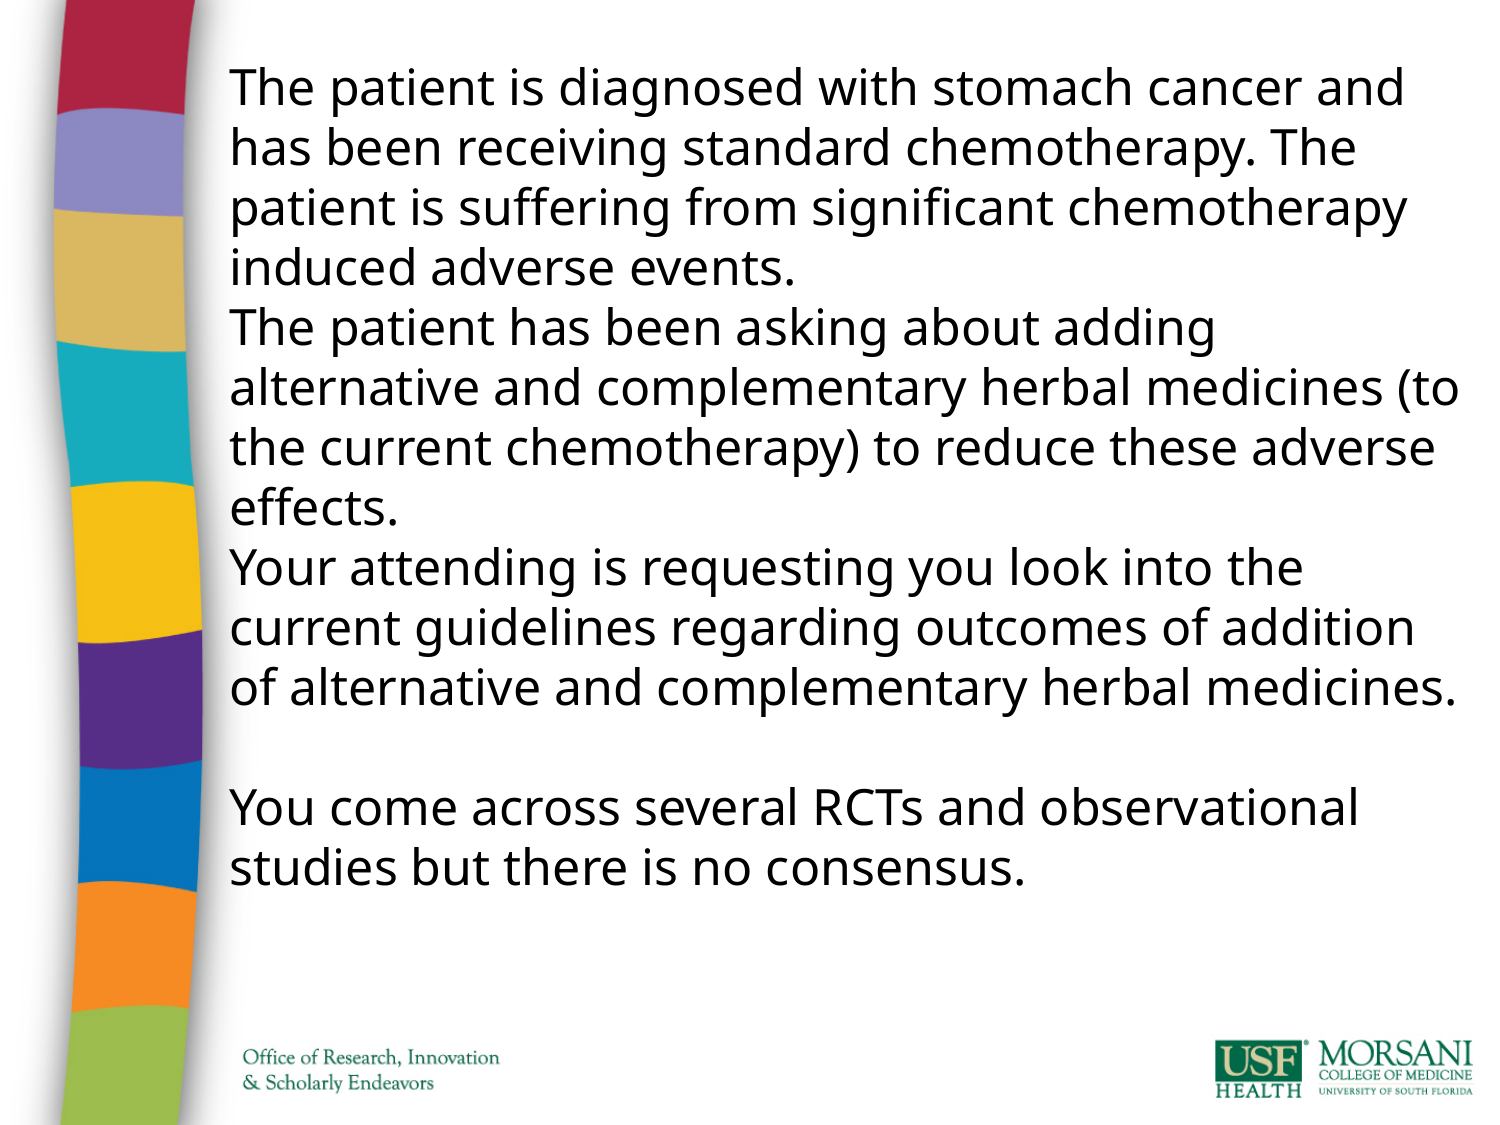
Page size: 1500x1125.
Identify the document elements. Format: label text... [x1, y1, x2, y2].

text_box The patient is diagnosed with stomach cancer and has been receiving standard chemotherapy. The patient is suffering from significant chemotherapy induced adverse events. The patient has been asking about adding alternative and complementary herbal medicines (to the current chemotherapy) to reduce these adverse effects. Your attending is requesting you look into the current guidelines regarding outcomes of addition of alternative and complementary herbal medicines. You come across several RCTs and observational studies but there is no consensus. [214, 48, 1481, 903]
picture [0, 0, 1500, 1125]
